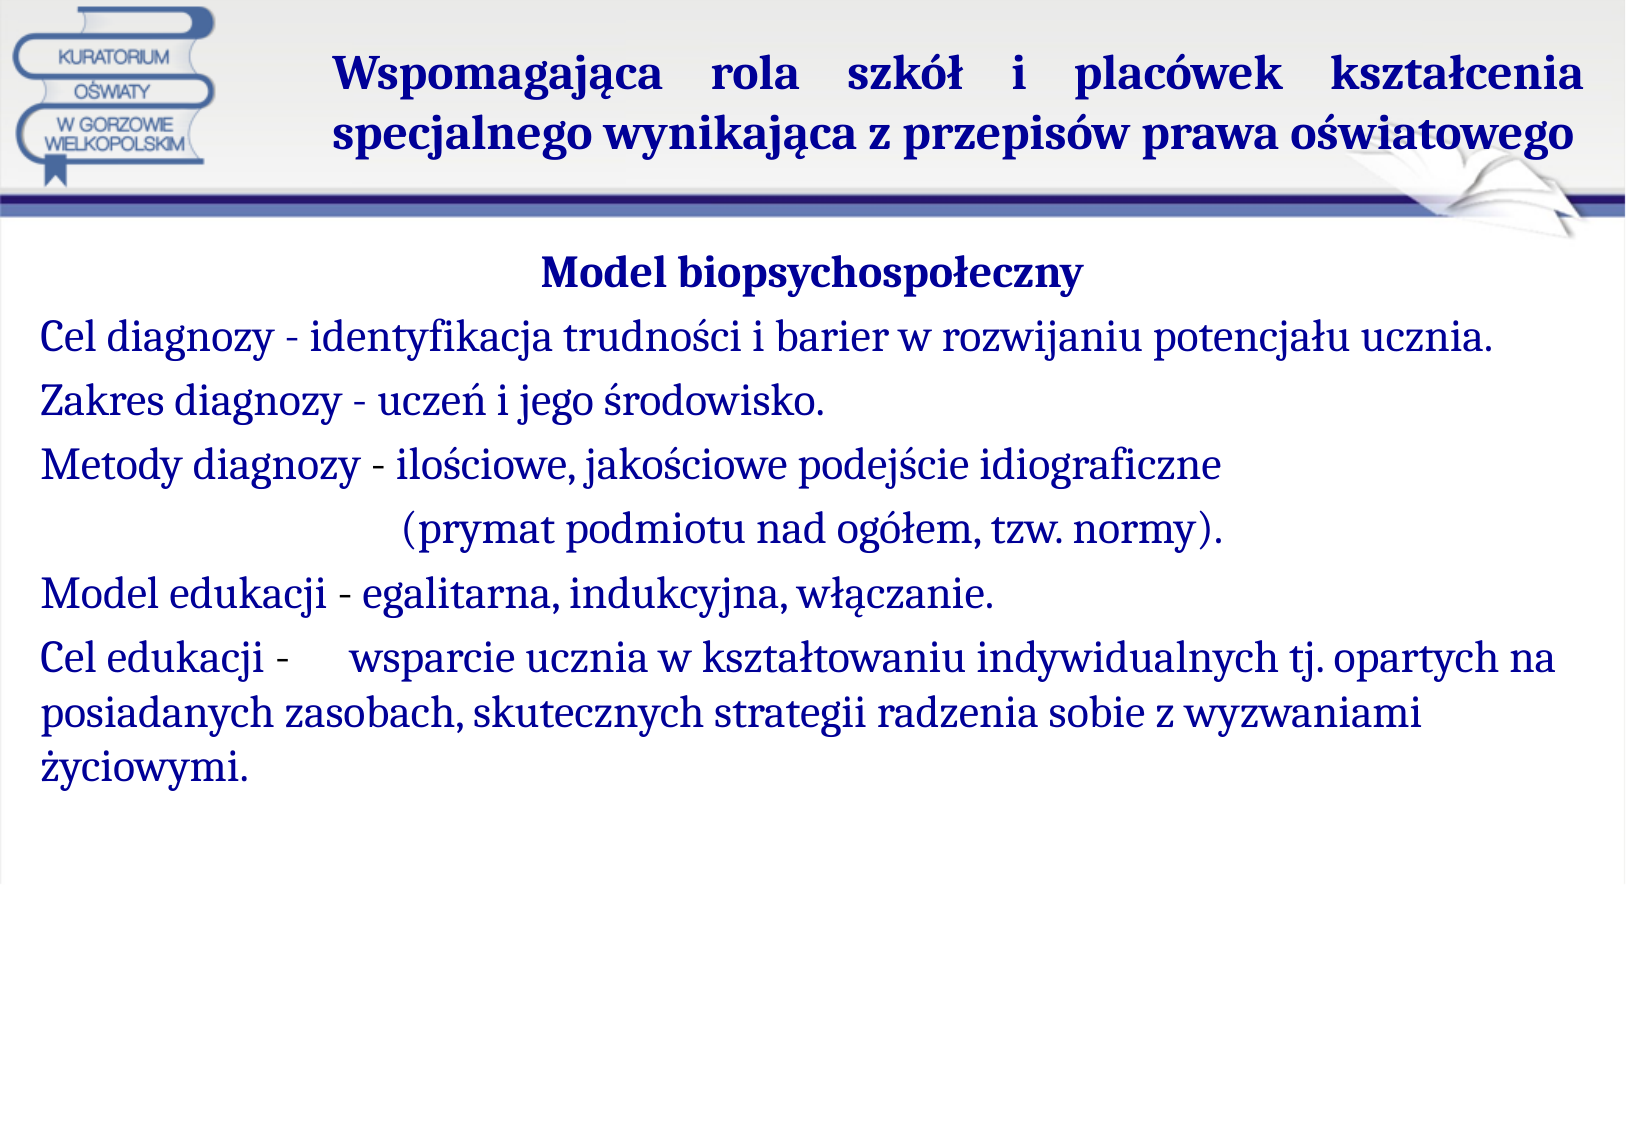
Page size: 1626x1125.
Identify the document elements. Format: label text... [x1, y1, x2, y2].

title Wspomagająca rola szkół i placówek kształcenia specjalnego wynikająca z przepisów prawa oświatowego [317, 23, 1600, 176]
picture [0, 0, 1626, 1125]
list Model biopsychospołeczny Cel diagnozy - identyfikacja trudności i barier w rozwijaniu potencjału ucznia. Zakres diagnozy - uczeń i jego środowisko. Metody diagnozy - ilościowe, jakościowe podejście idiograficzne (prymat podmiotu nad ogółem, tzw. normy). Model edukacji - egalitarna, indukcyjna, włączanie. Cel edukacji - wsparcie ucznia w kształtowaniu indywidualnych tj. opartych na posiadanych zasobach, skutecznych strategii radzenia sobie z wyzwaniami życiowymi. [25, 234, 1600, 938]
